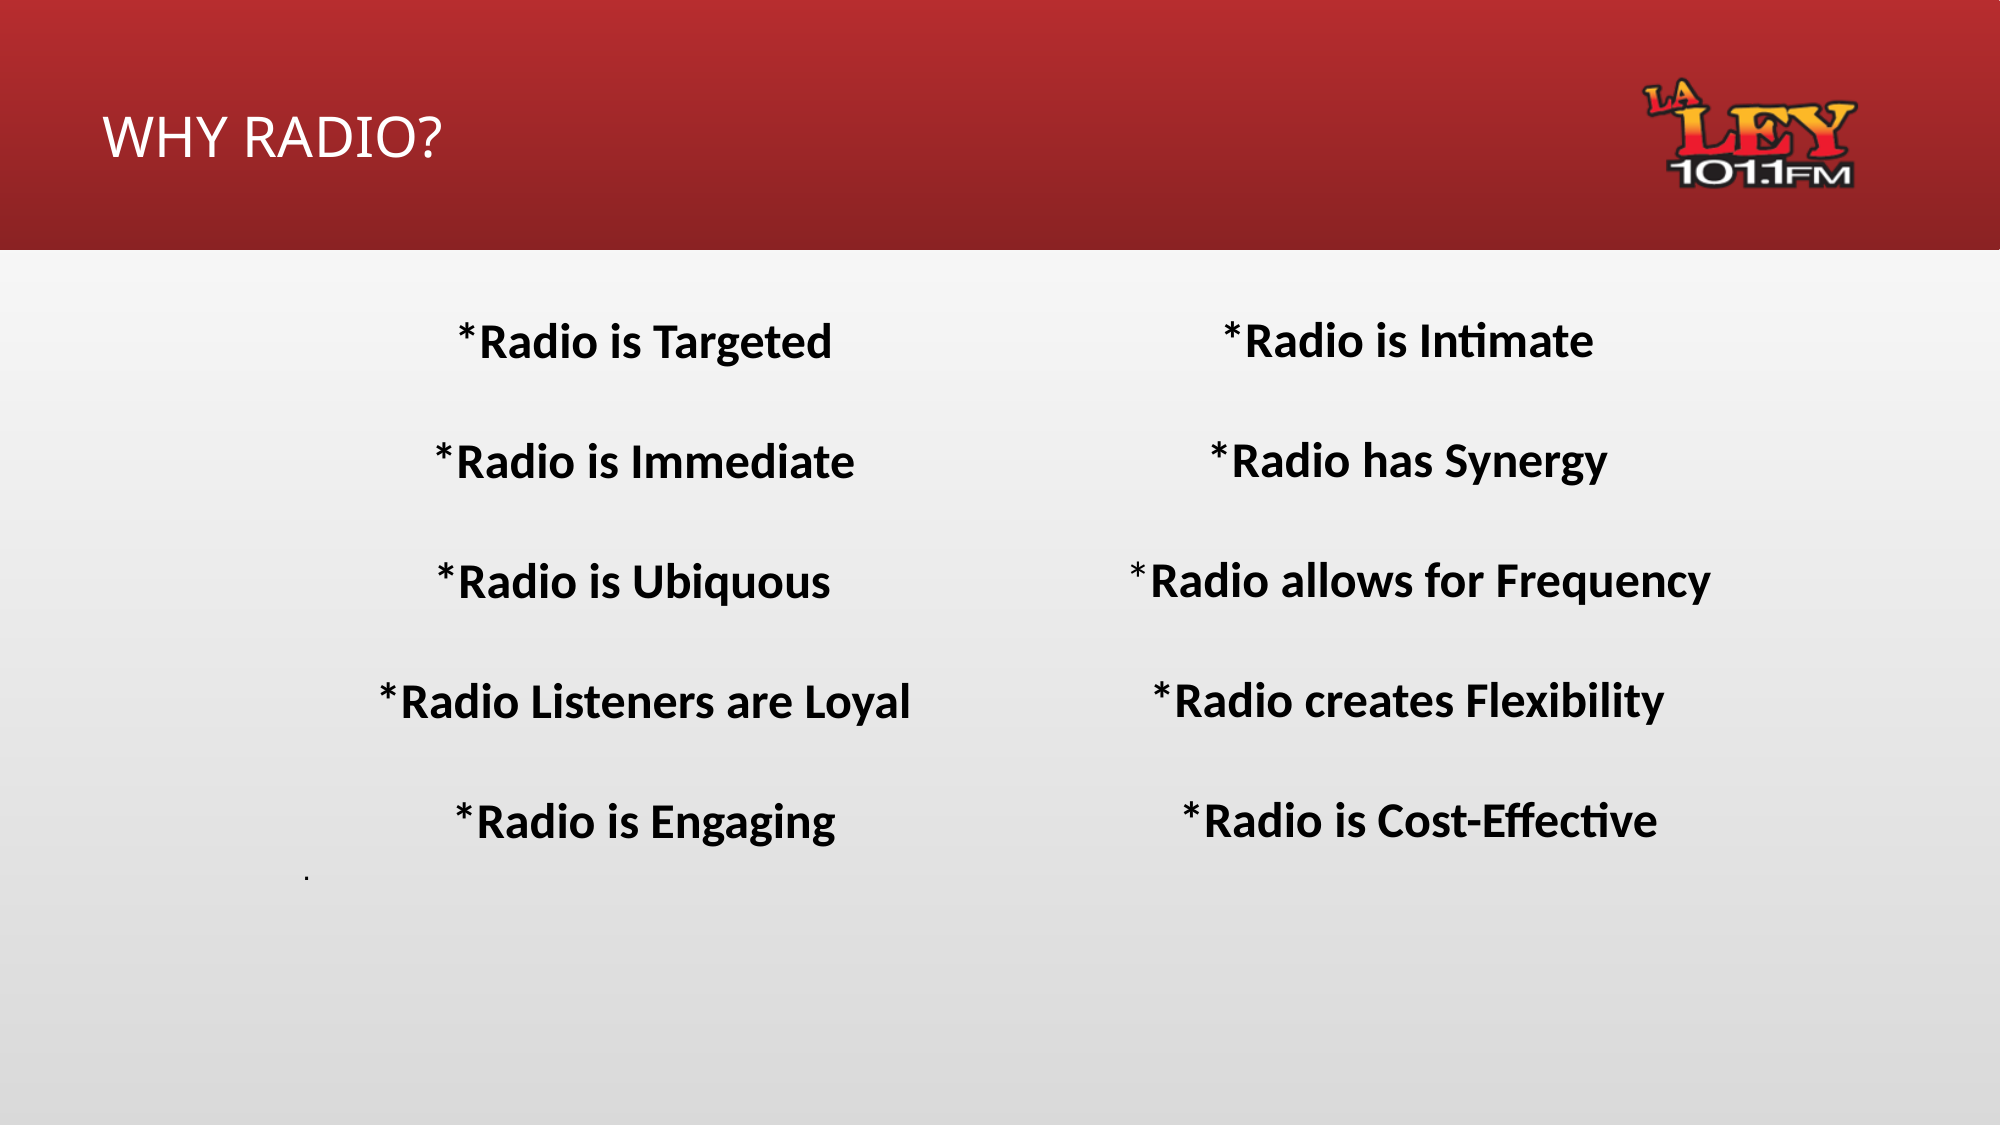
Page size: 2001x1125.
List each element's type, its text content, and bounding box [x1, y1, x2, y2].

text_box *Radio is Targeted *Radio is Immediate *Radio is Ubiquous *Radio Listeners are Loyal *Radio is Engaging . [287, 301, 1000, 894]
title WHY RADIO? [87, 16, 1738, 234]
picture [1637, 74, 1863, 195]
text_box *Radio is Intimate *Radio has Synergy *Radio allows for Frequency *Radio creates Flexibility *Radio is Cost-Effective [950, 299, 1888, 855]
